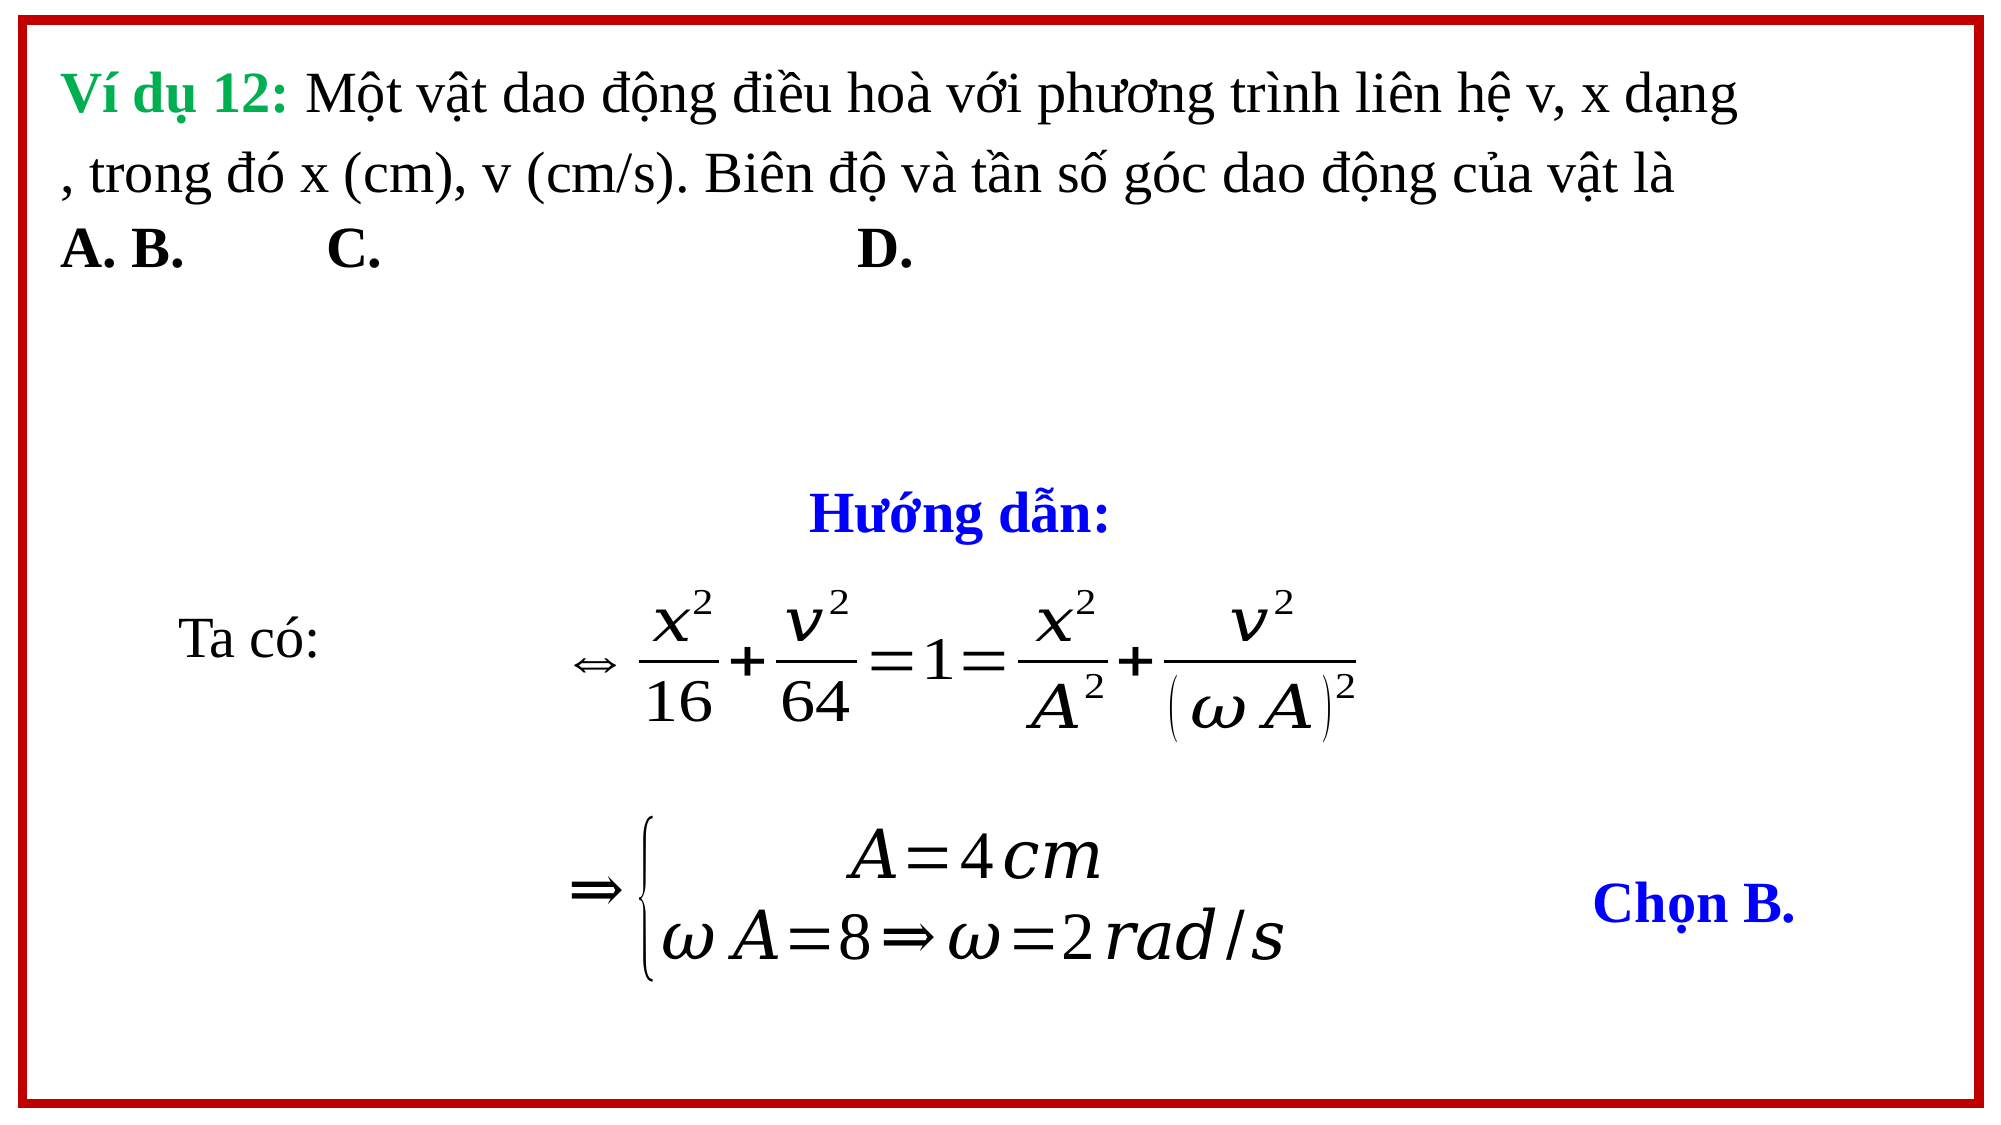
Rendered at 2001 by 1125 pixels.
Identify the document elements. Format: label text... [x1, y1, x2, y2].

text_box Hướng dẫn: [794, 462, 1127, 552]
text_box [21, 19, 1980, 1105]
